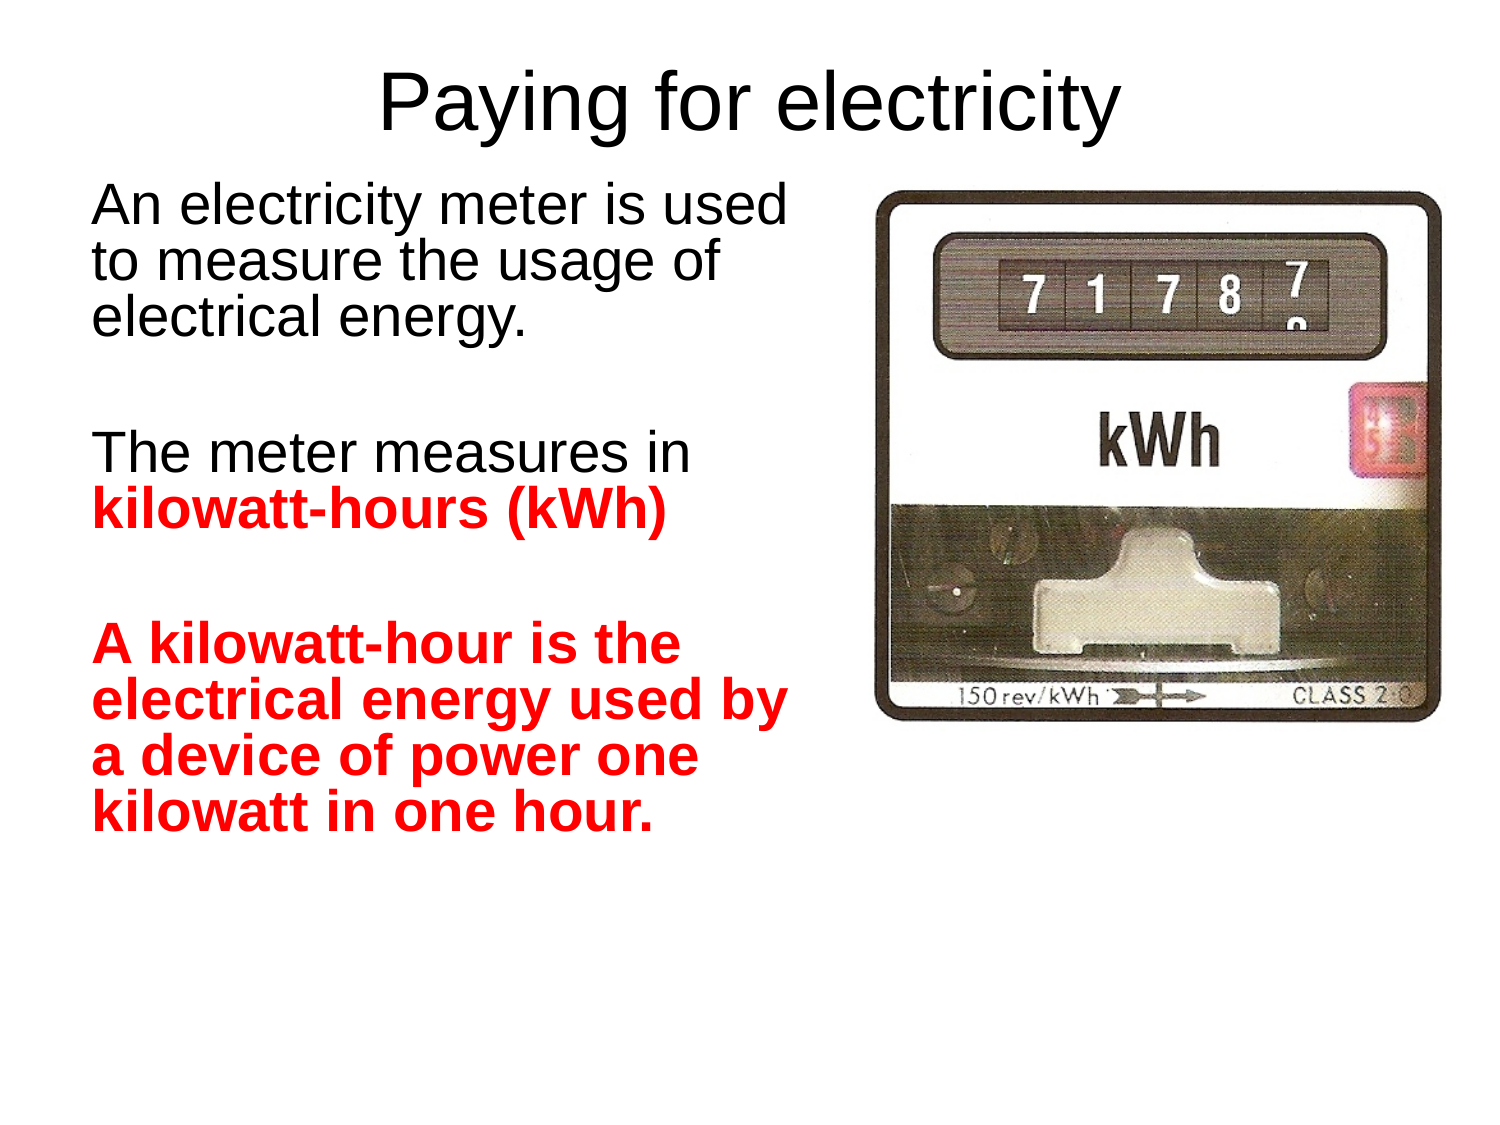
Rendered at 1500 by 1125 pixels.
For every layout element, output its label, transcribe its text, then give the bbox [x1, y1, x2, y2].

list An electricity meter is used to measure the usage of electrical energy. The meter measures in kilowatt-hours (kWh) A kilowatt-hour is the electrical energy used by a device of power one kilowatt in one hour. [76, 172, 810, 953]
picture [867, 184, 1447, 732]
title Paying for electricity [74, 44, 1426, 150]
